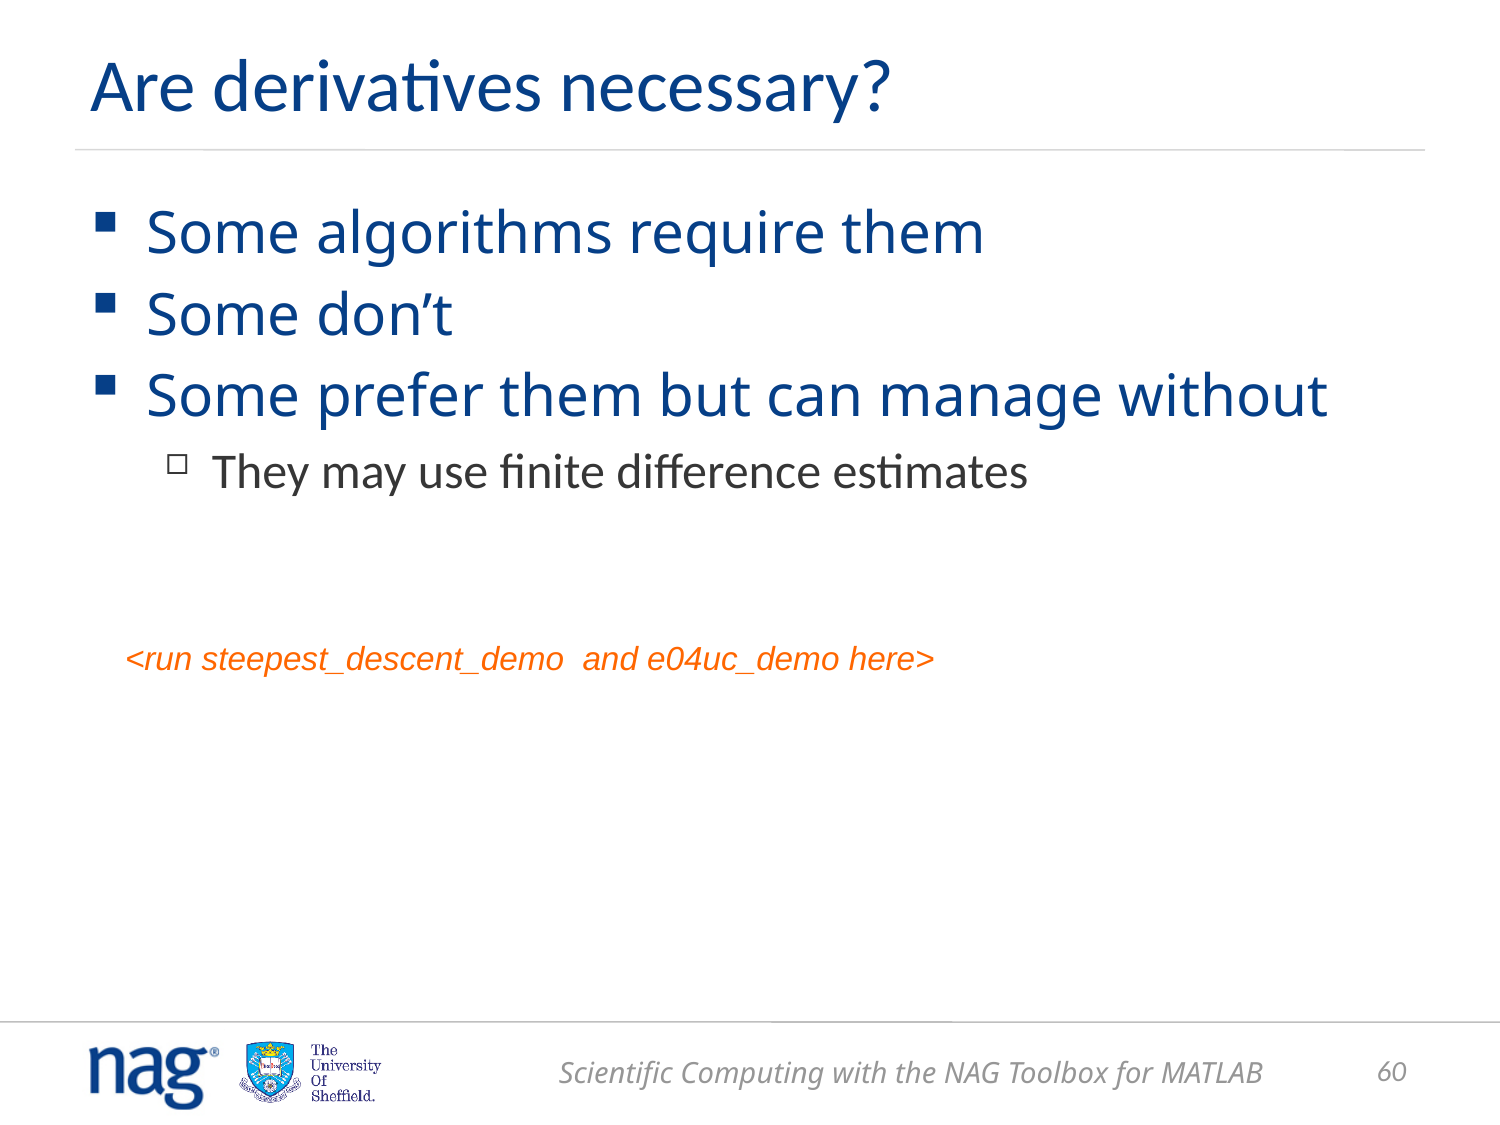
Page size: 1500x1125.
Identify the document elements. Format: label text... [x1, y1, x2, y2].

list Some algorithms require them Some don’t Some prefer them but can manage without They may use finite difference estimates [75, 187, 1425, 950]
picture [82, 1029, 396, 1118]
title Are derivatives necessary? [75, 24, 1425, 138]
text_box <run steepest_descent_demo and e04uc_demo here> [125, 637, 1363, 678]
